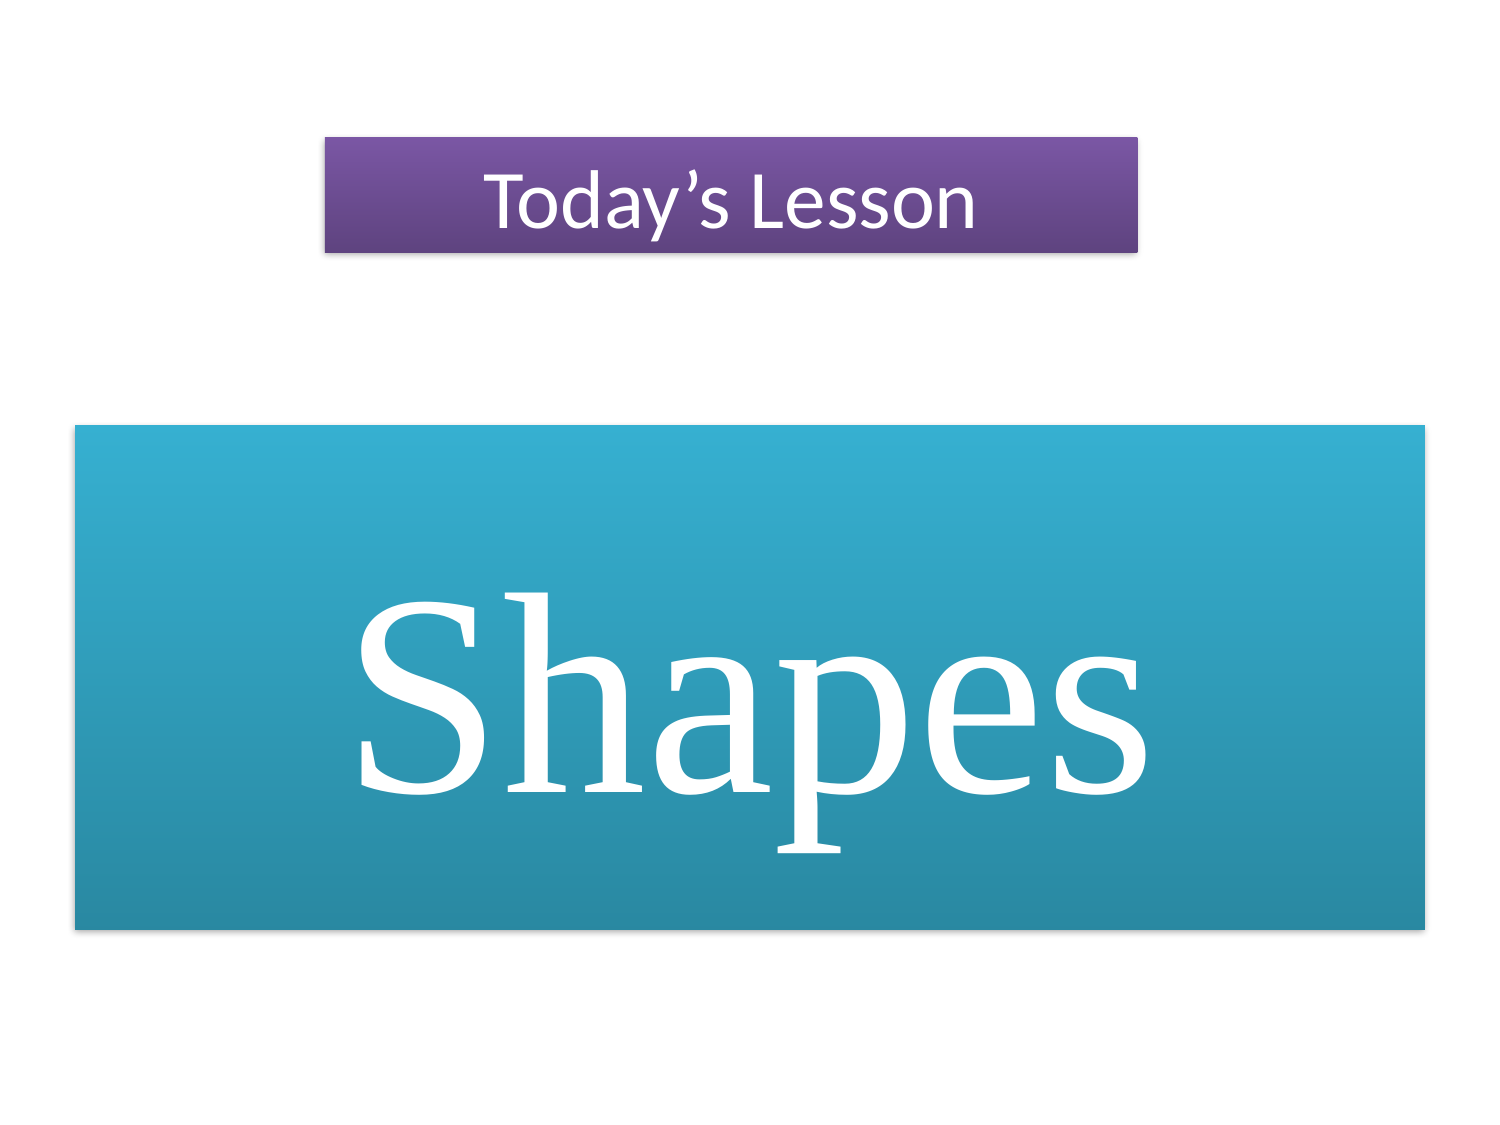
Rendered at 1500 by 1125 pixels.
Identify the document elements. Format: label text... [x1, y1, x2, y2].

title Shapes [75, 425, 1425, 930]
text_box Today’s Lesson [324, 137, 1138, 253]
